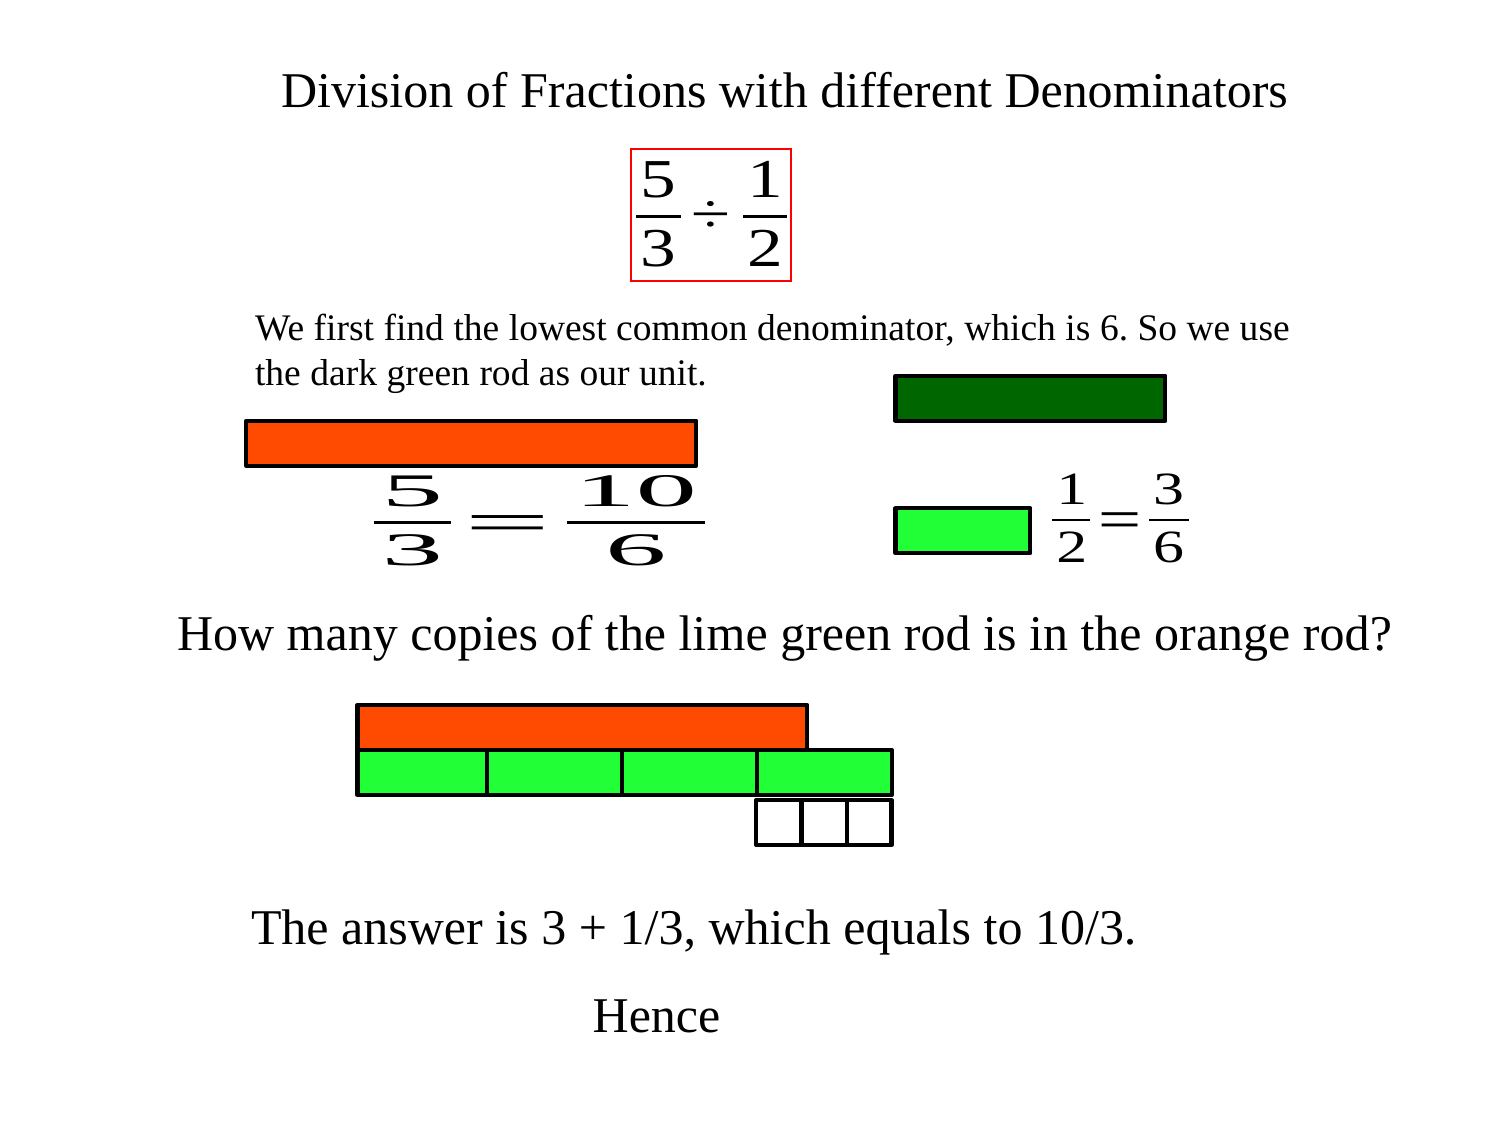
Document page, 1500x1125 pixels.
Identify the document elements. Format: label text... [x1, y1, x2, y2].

text_box [893, 506, 1032, 555]
text_box [755, 748, 894, 797]
text_box Division of Fractions with different Denominators [266, 50, 1304, 126]
text_box [355, 703, 809, 752]
text_box How many copies of the lime green rod is in the orange rod? [162, 593, 1408, 668]
text_box We first find the lowest common denominator, which is 6. So we use the dark green rod as our unit. [240, 295, 1328, 401]
text_box [244, 419, 698, 468]
text_box The answer is 3 + 1/3, which equals to 10/3. [236, 887, 1152, 963]
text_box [756, 799, 892, 846]
text_box [355, 752, 485, 797]
text_box [485, 752, 620, 797]
text_box [620, 748, 755, 797]
text_box [893, 401, 1167, 423]
